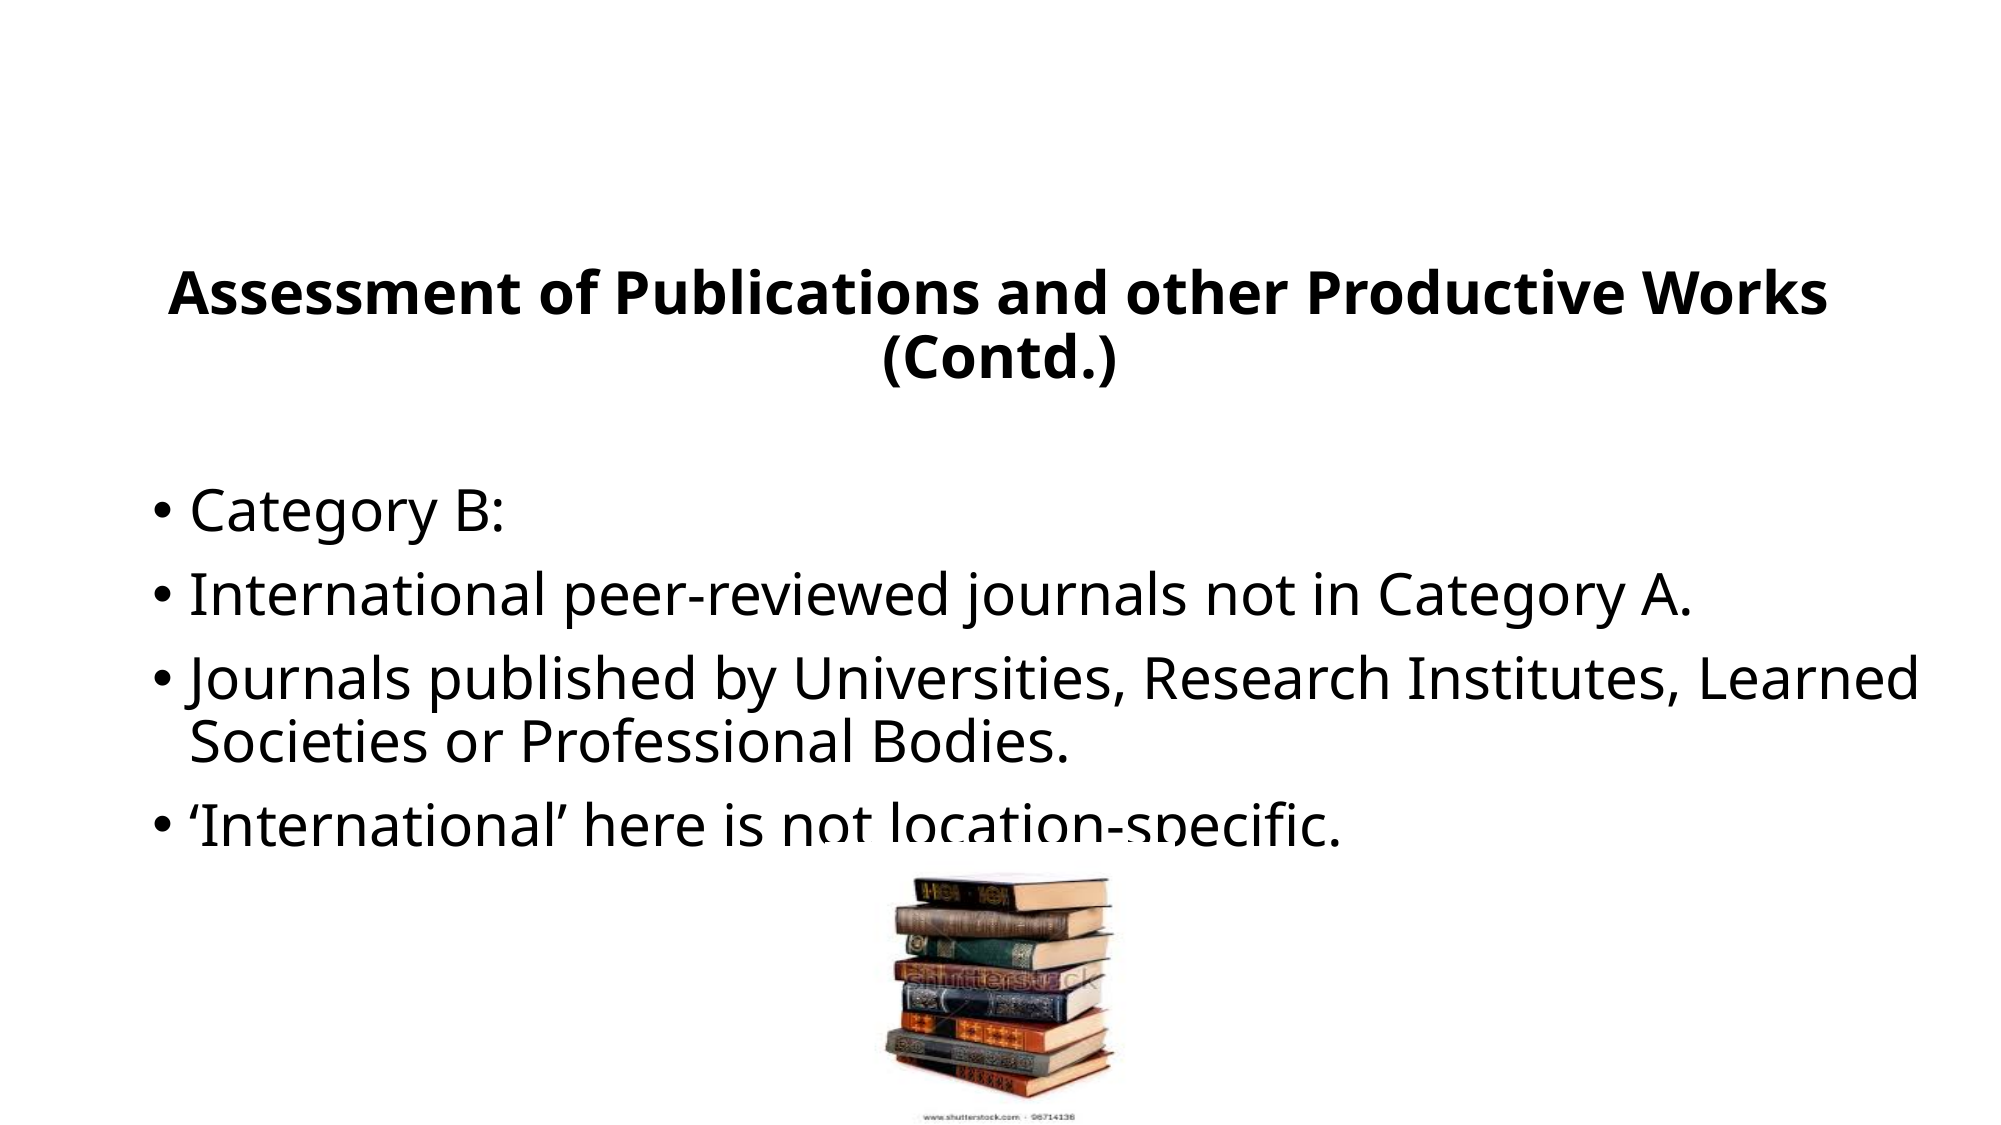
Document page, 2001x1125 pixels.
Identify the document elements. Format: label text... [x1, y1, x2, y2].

title Assessment of Publications and other Productive Works (Contd.) [137, 254, 1863, 299]
list Category B: International peer-reviewed journals not in Category A. Journals published by Universities, Research Institutes, Learned Societies or Professional Bodies. ‘International’ here is not location-specific. [137, 299, 2000, 1014]
picture [824, 842, 1175, 1125]
